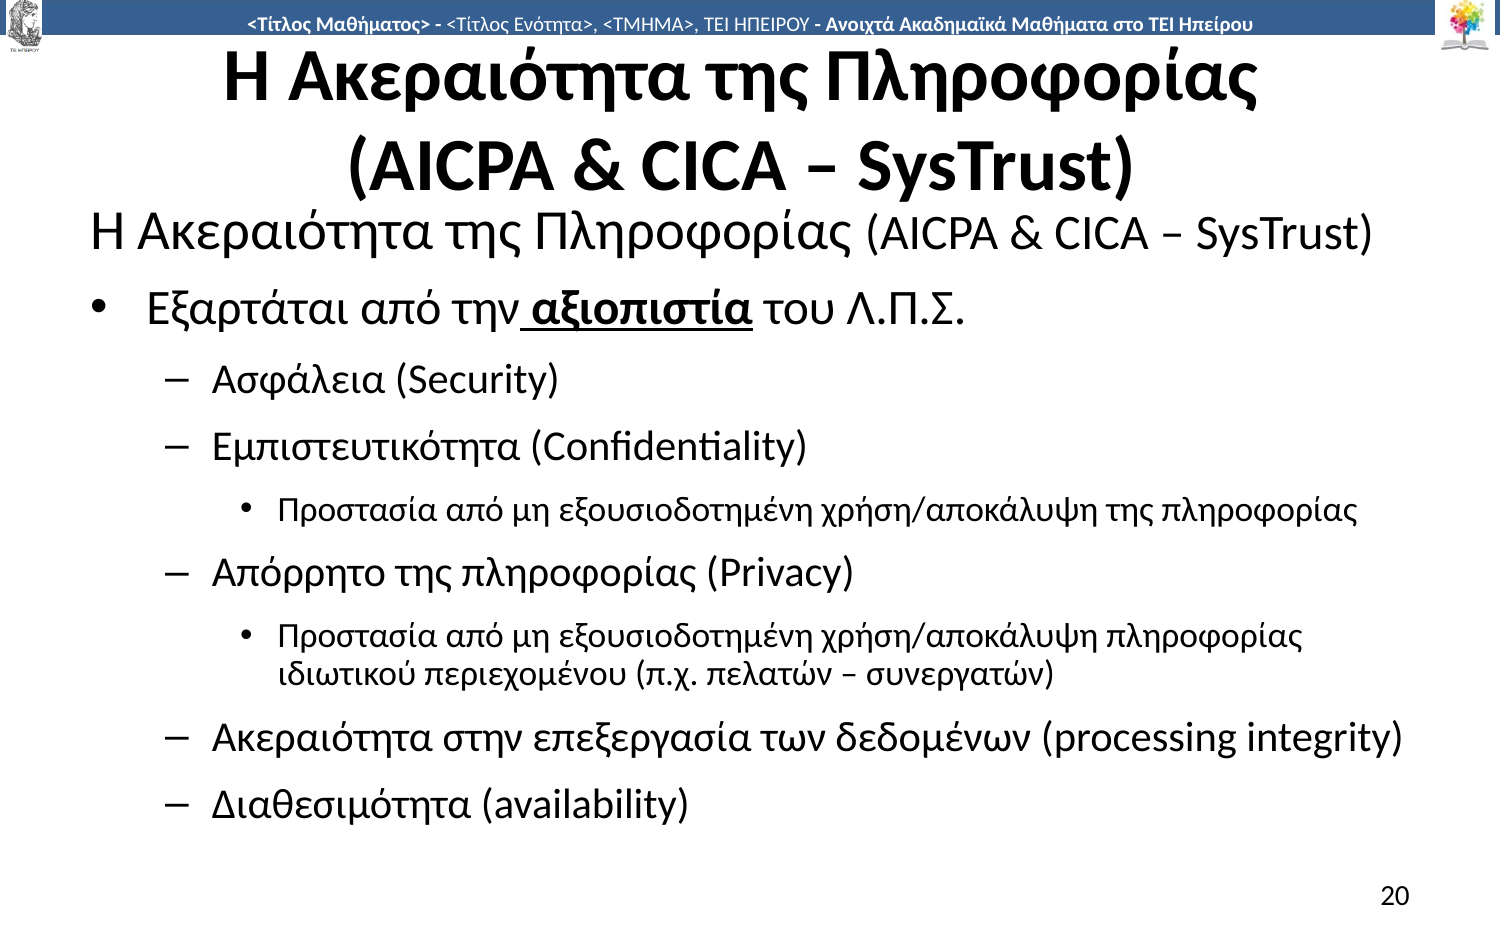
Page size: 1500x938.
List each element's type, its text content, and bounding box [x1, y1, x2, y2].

slide_number 20 [1074, 868, 1425, 919]
picture [1435, 0, 1495, 52]
title Η Ακεραιότητα της Πληροφορίας (AICPA & CICA – SysTrust) [75, 37, 1425, 185]
picture [6, 0, 42, 54]
list Η Ακεραιότητα της Πληροφορίας (AICPA & CICA – SysTrust) Εξαρτάται από την αξιοπιστία του Λ.Π.Σ. Ασφάλεια (Security) Εμπιστευτικότητα (Confidentiality) Προστασία από μη εξουσιοδοτημένη χρήση/αποκάλυψη της πληροφορίας Απόρρητο της πληροφορίας (Privacy) Προστασία από μη εξουσιοδοτημένη χρήση/αποκάλυψη πληροφορίας ιδιωτικού περιεχομένου (π.χ. πελατών – συνεργατών) Ακεραιότητα στην επεξεργασία των δεδομένων (processing integrity) Διαθεσιμότητα (availability) [75, 185, 1425, 883]
